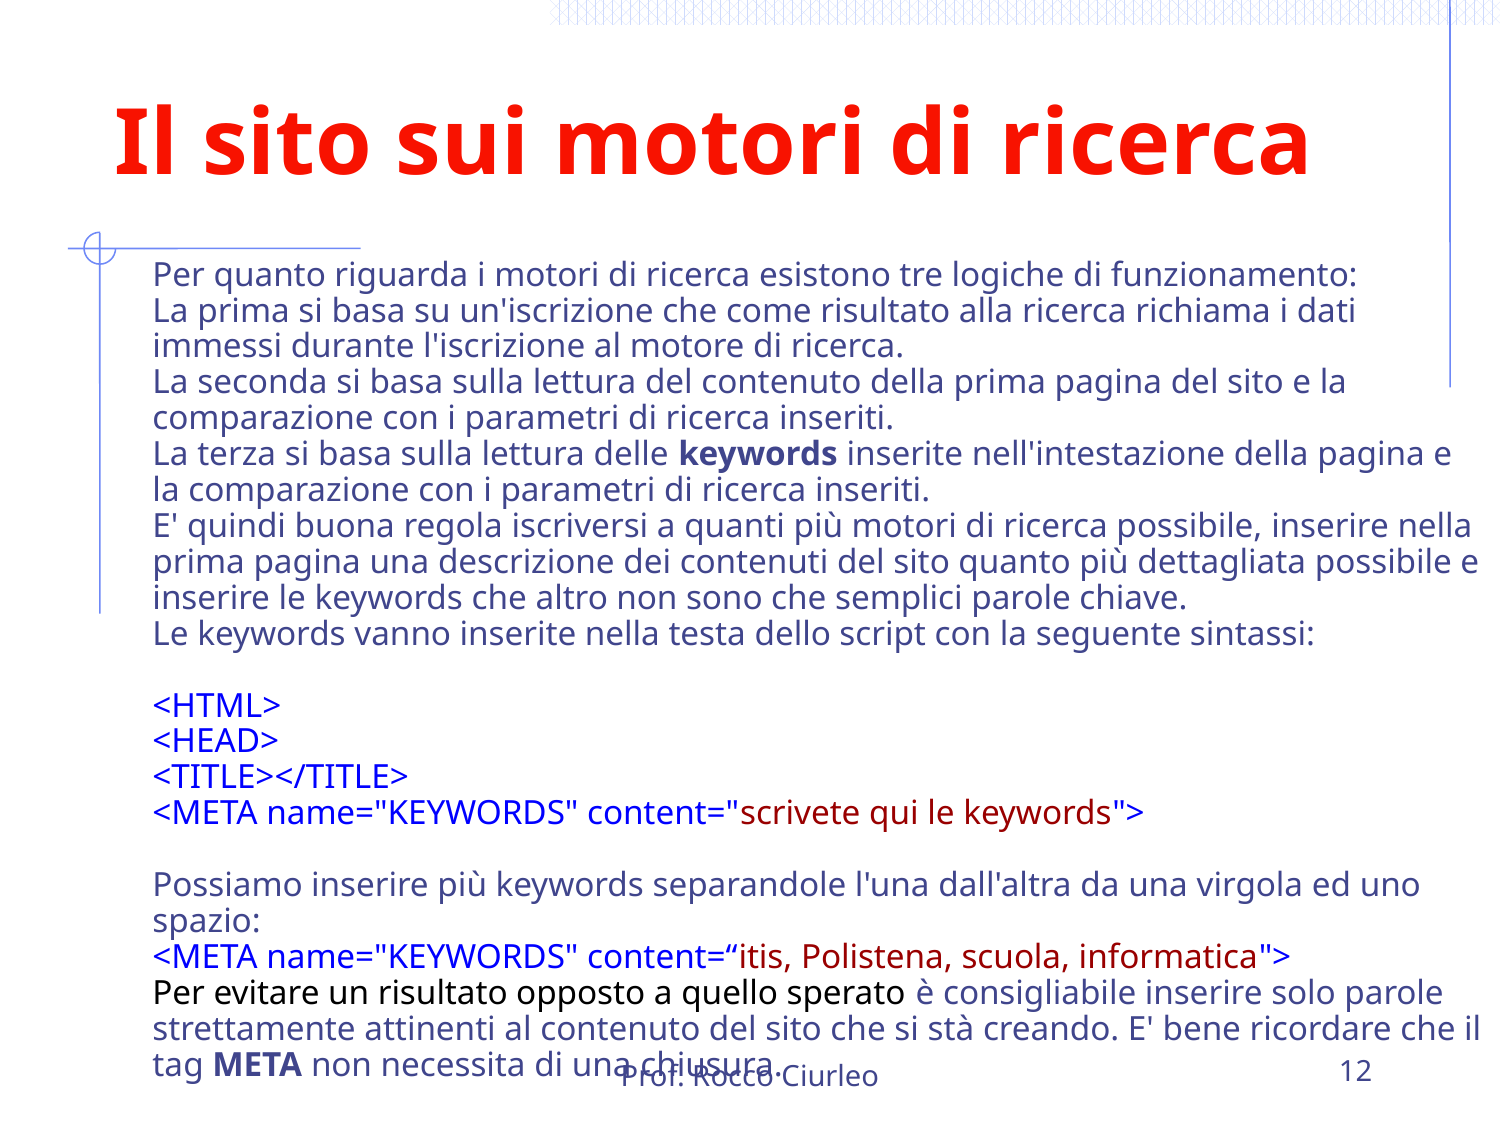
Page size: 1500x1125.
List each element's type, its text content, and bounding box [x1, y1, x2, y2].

title Il sito sui motori di ricerca [99, 74, 1376, 201]
list Per quanto riguarda i motori di ricerca esistono tre logiche di funzionamento: La prima si basa su un'iscrizione che come risultato alla ricerca richiama i dati immessi durante l'iscrizione al motore di ricerca. La seconda si basa sulla lettura del contenuto della prima pagina del sito e la comparazione con i parametri di ricerca inseriti. La terza si basa sulla lettura delle keywords inserite nell'intestazione della pagina e la comparazione con i parametri di ricerca inseriti. E' quindi buona regola iscriversi a quanti più motori di ricerca possibile, inserire nella prima pagina una descrizione dei contenuti del sito quanto più dettagliata possibile e inserire le keywords che altro non sono che semplici parole chiave. Le keywords vanno inserite nella testa dello script con la seguente sintassi: <HTML> <HEAD> <TITLE></TITLE> <META name="KEYWORDS" content="scrivete qui le keywords"> Possiamo inserire più keywords separandole l'una dall'altra da una virgola ed uno spazio: <META name="KEYWORDS" content=“itis, Polistena, scuola, informatica"> Per evitare un risultato opposto a quello sperato è consigliabile inserire solo parole strettamente attinenti al contenuto del sito che si stà creando. E' bene ricordare che il tag META non necessita di una chiusura. [49, 249, 1500, 1001]
footer Prof. Rocco Ciurleo [512, 1024, 988, 1101]
slide_number 12 [1074, 1024, 1388, 1101]
